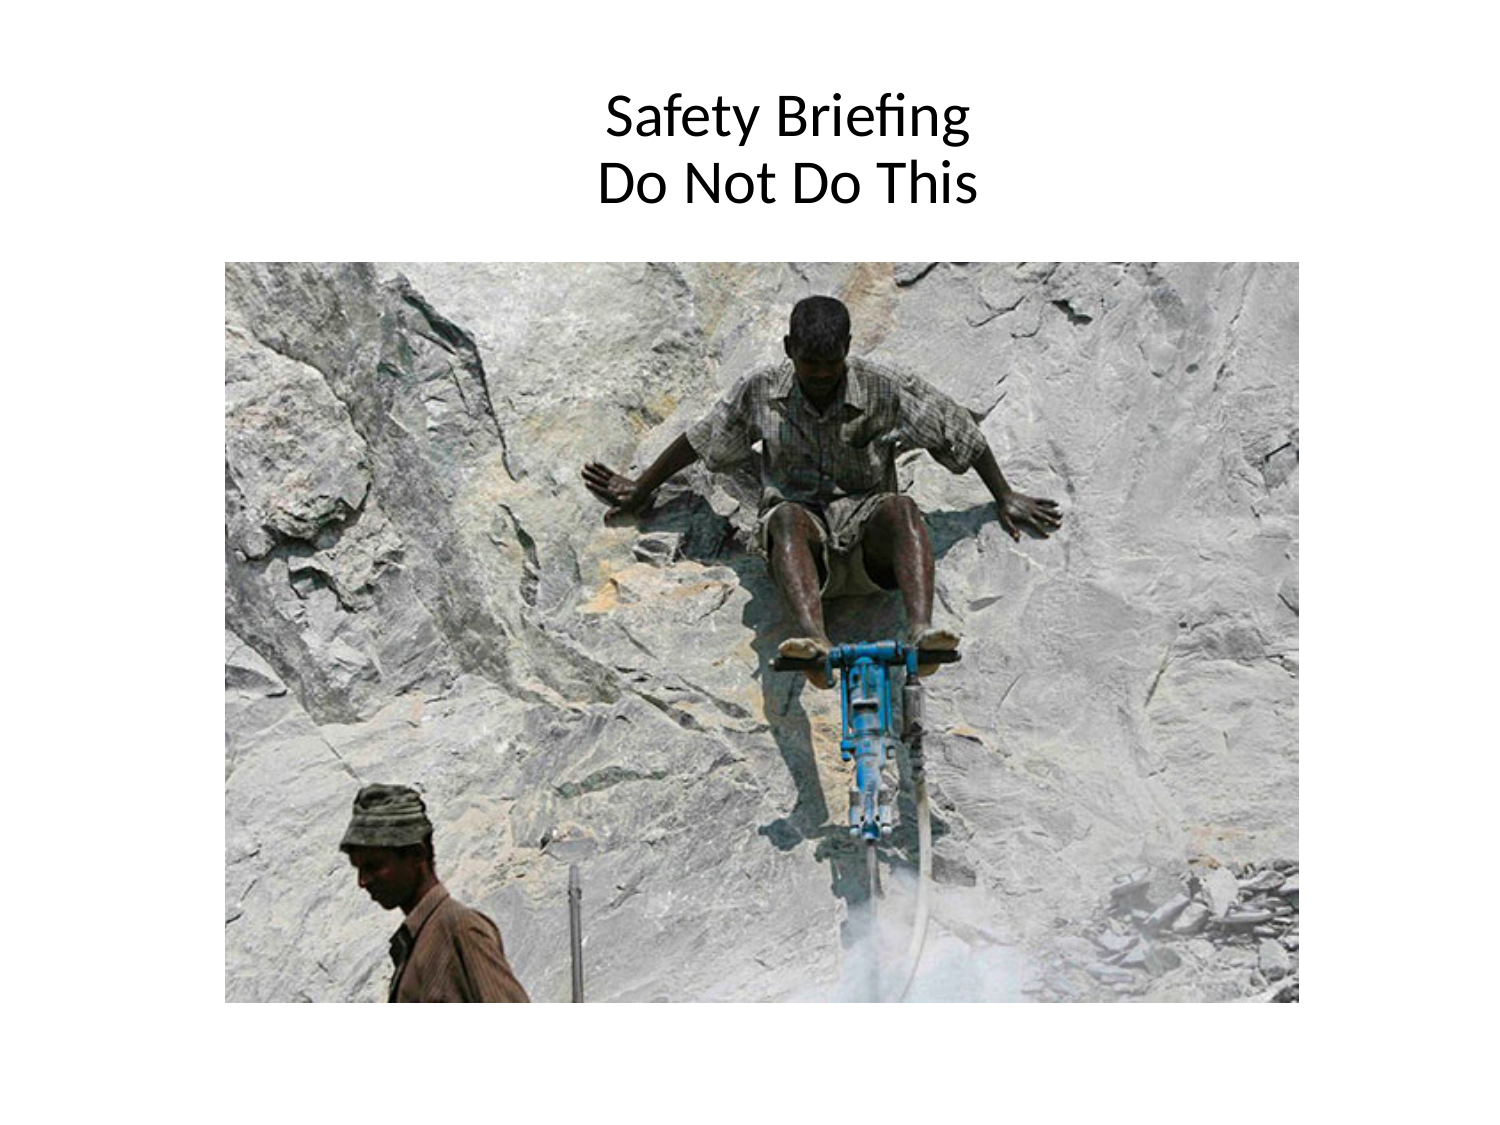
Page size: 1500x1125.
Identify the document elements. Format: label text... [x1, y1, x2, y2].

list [224, 262, 1299, 1004]
title Safety Briefing Do Not Do This [111, 74, 1465, 226]
